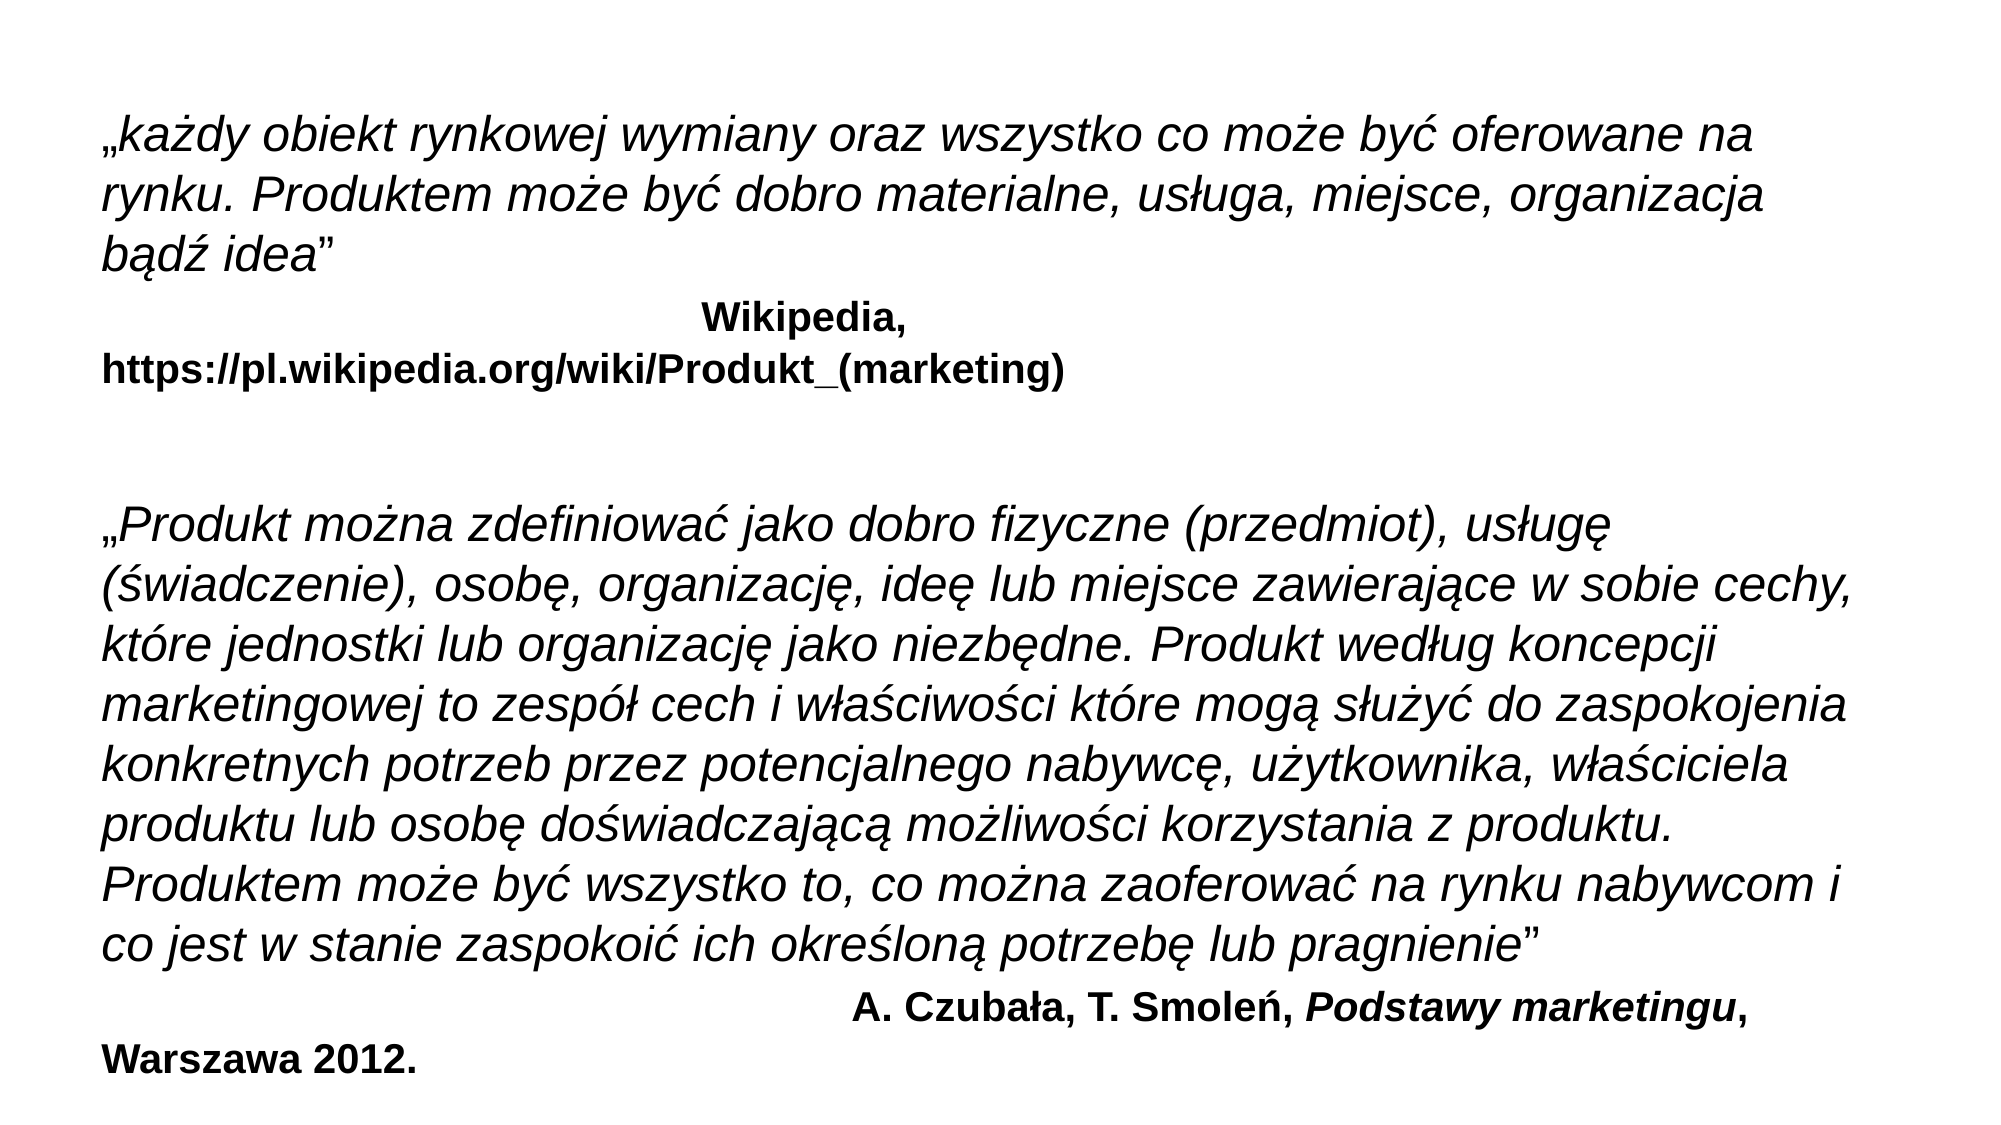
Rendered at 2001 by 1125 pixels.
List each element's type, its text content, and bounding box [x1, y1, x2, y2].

title „każdy obiekt rynkowej wymiany oraz wszystko co może być oferowane na rynku. Produktem może być dobro materialne, usługa, miejsce, organizacja bądź idea” Wikipedia, https://pl.wikipedia.org/wiki/Produkt_(marketing) „Produkt można zdefiniować jako dobro fizyczne (przedmiot), usługę (świadczenie), osobę, organizację, ideę lub miejsce zawierające w sobie cechy, które jednostki lub organizację jako niezbędne. Produkt według koncepcji marketingowej to zespół cech i właściwości które mogą służyć do zaspokojenia konkretnych potrzeb przez potencjalnego nabywcę, użytkownika, właściciela produktu lub osobę doświadczającą możliwości korzystania z produktu. Produktem może być wszystko to, co można zaoferować na rynku nabywcom i co jest w stanie zaspokoić ich określoną potrzebę lub pragnienie” A. Czubała, T. Smoleń, Podstawy marketingu, Warszawa 2012. [86, 103, 1879, 1080]
